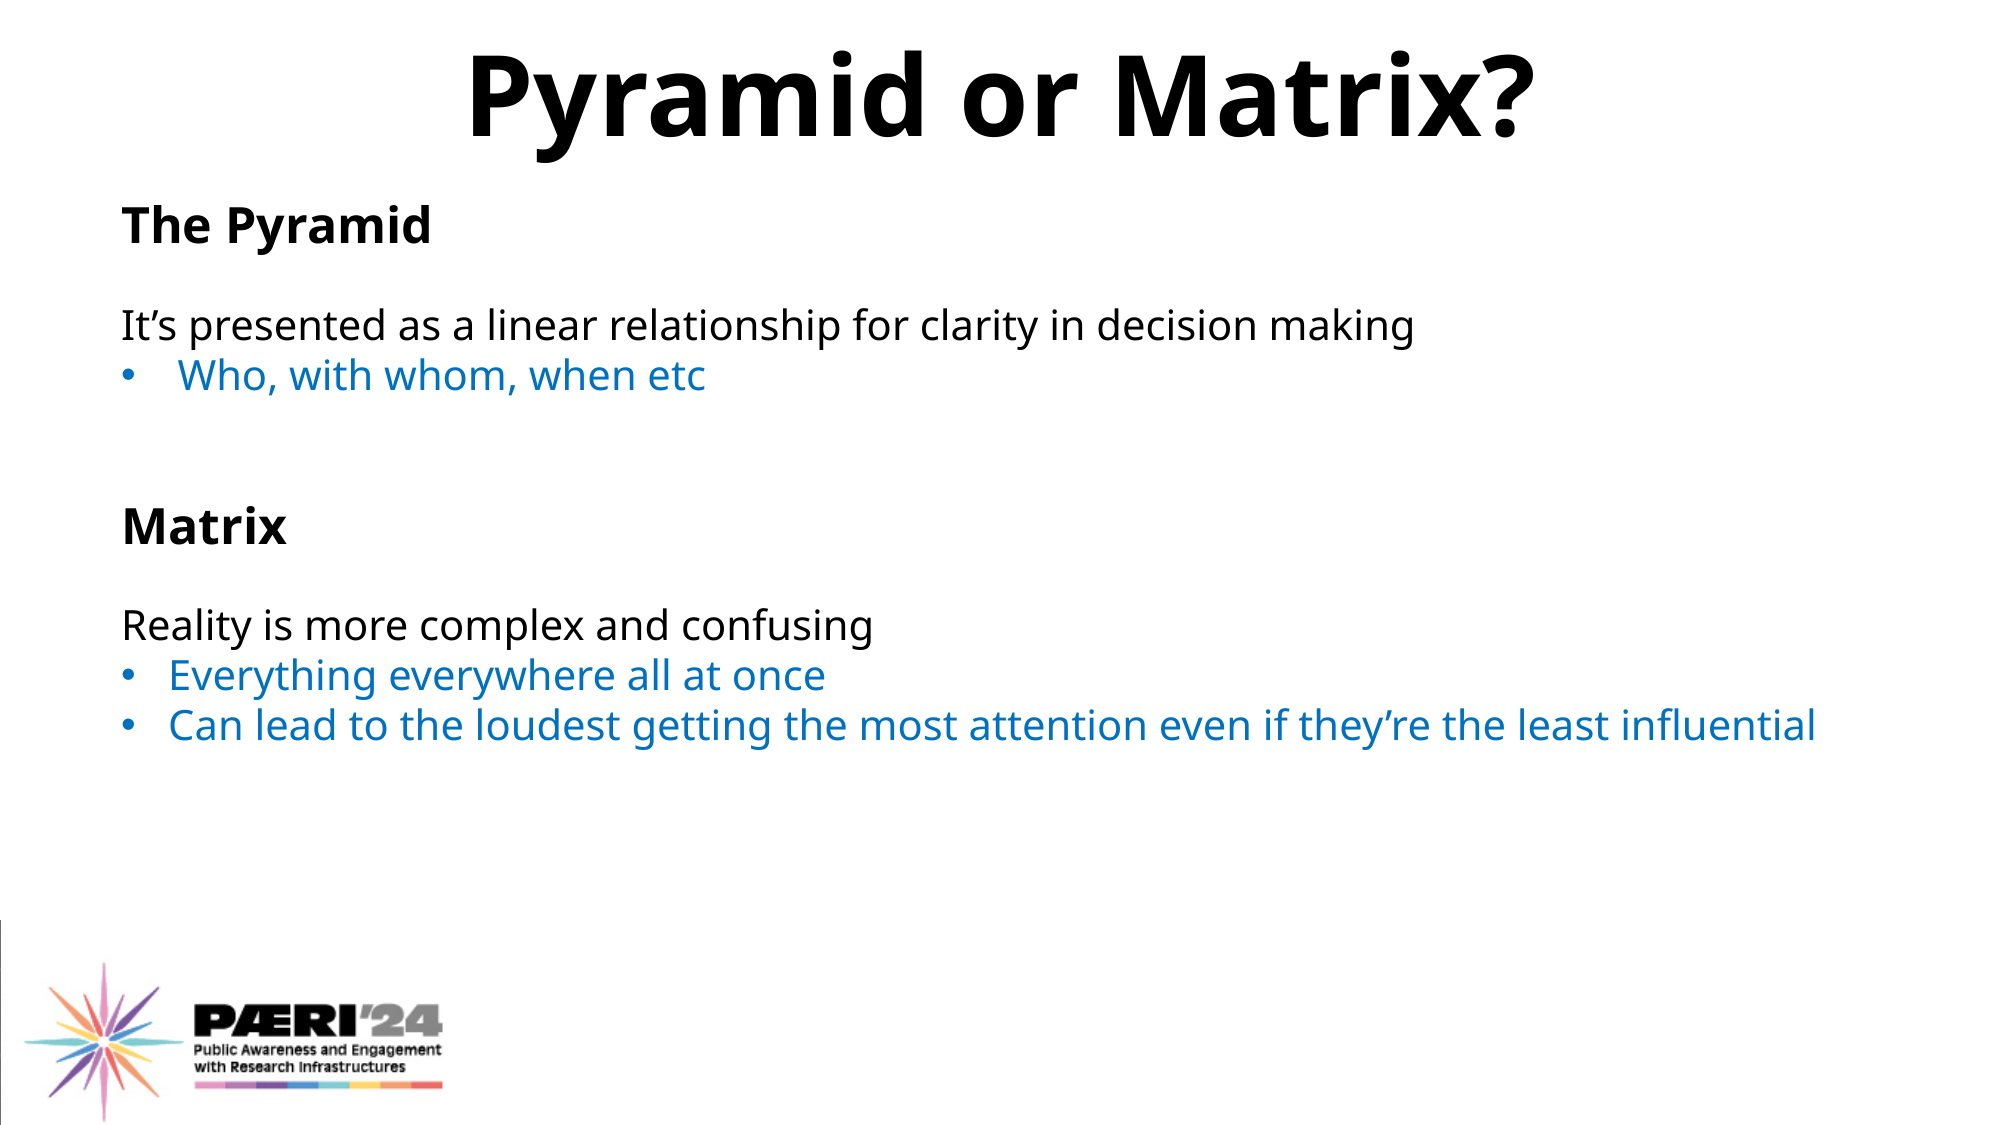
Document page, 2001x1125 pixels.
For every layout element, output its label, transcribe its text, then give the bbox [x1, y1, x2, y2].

picture [0, 920, 479, 1125]
text_box Pyramid or Matrix? [0, 16, 2000, 166]
text_box The Pyramid It’s presented as a linear relationship for clarity in decision making Who, with whom, when etc Matrix Reality is more complex and confusing Everything everywhere all at once Can lead to the loudest getting the most attention even if they’re the least influential [106, 186, 2000, 802]
